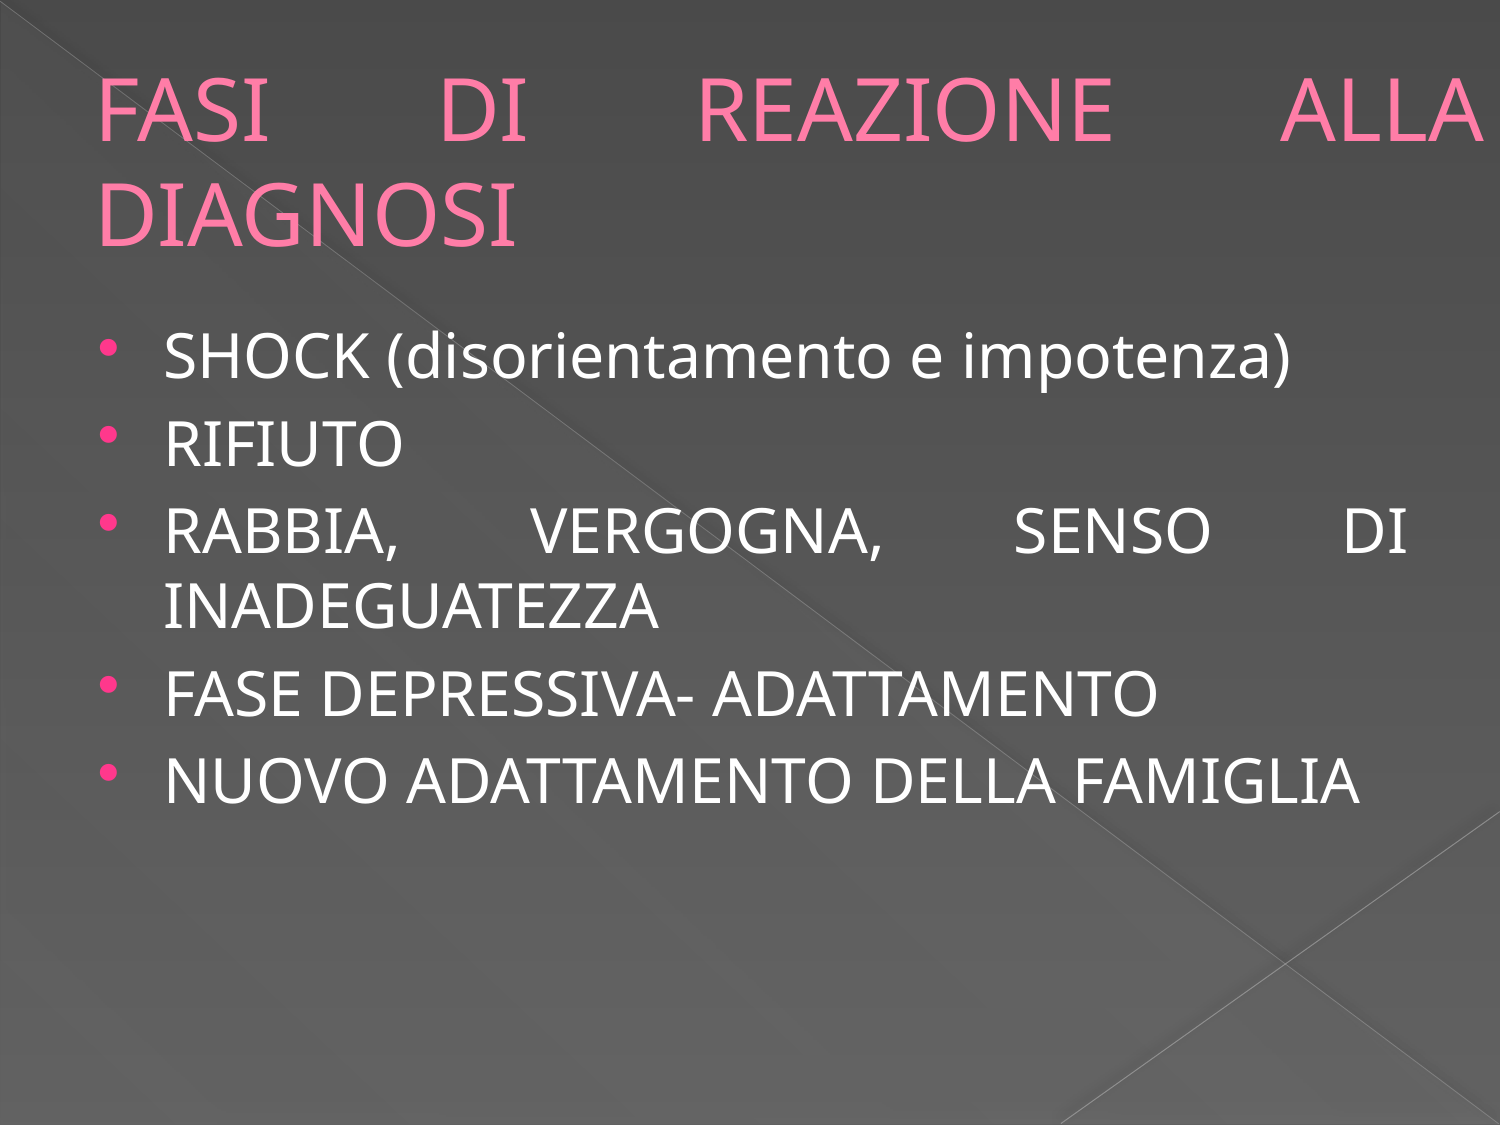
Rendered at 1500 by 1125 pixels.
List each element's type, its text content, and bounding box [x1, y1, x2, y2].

title FASI DI REAZIONE ALLA DIAGNOSI [0, 43, 1500, 274]
list SHOCK (disorientamento e impotenza) RIFIUTO RABBIA, VERGOGNA, SENSO DI INADEGUATEZZA FASE DEPRESSIVA- ADATTAMENTO NUOVO ADATTAMENTO DELLA FAMIGLIA [75, 308, 1425, 1059]
